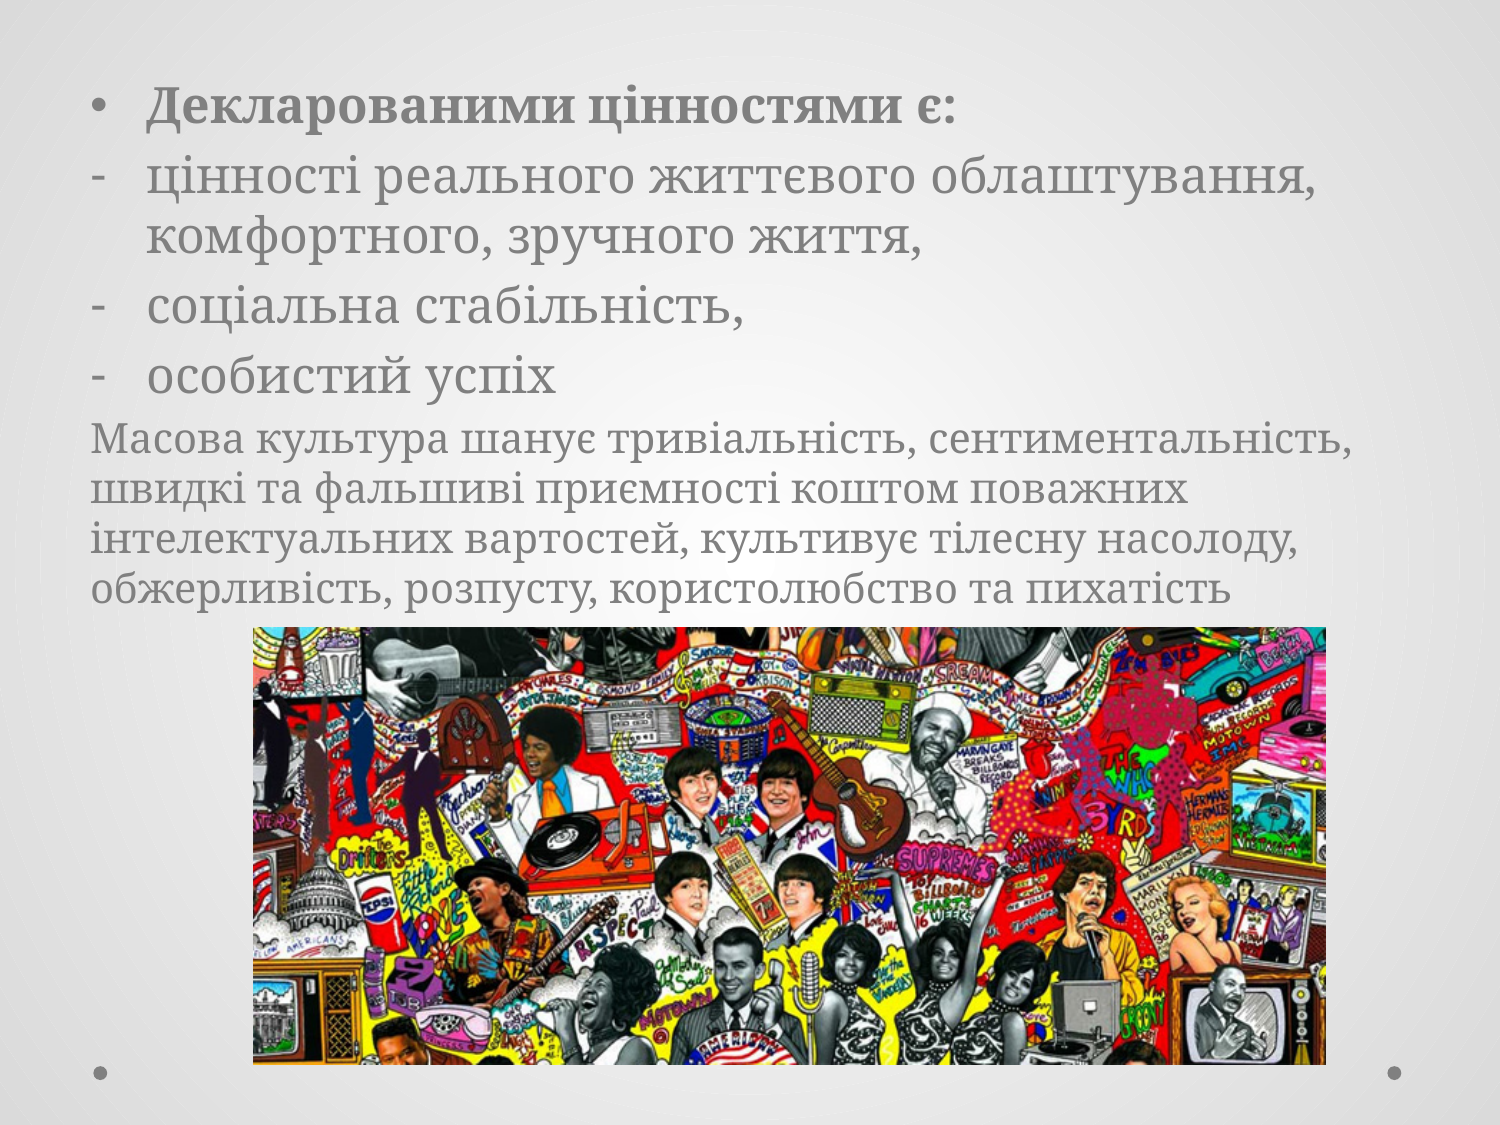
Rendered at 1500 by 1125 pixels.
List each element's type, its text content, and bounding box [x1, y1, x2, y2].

list Декларованими цінностями є: цінності реального життєвого облаштування, комфортного, зручного життя, соціальна стабільність, особистий успіх Масова культура шанує тривіальність, сентиментальність, швидкі та фальшиві приємності коштом поважних інтелектуальних вартостей, культивує тілесну насолоду, обжерливість, розпусту, користолюбство та пихатість [75, 66, 1425, 1005]
picture [253, 627, 1326, 1066]
